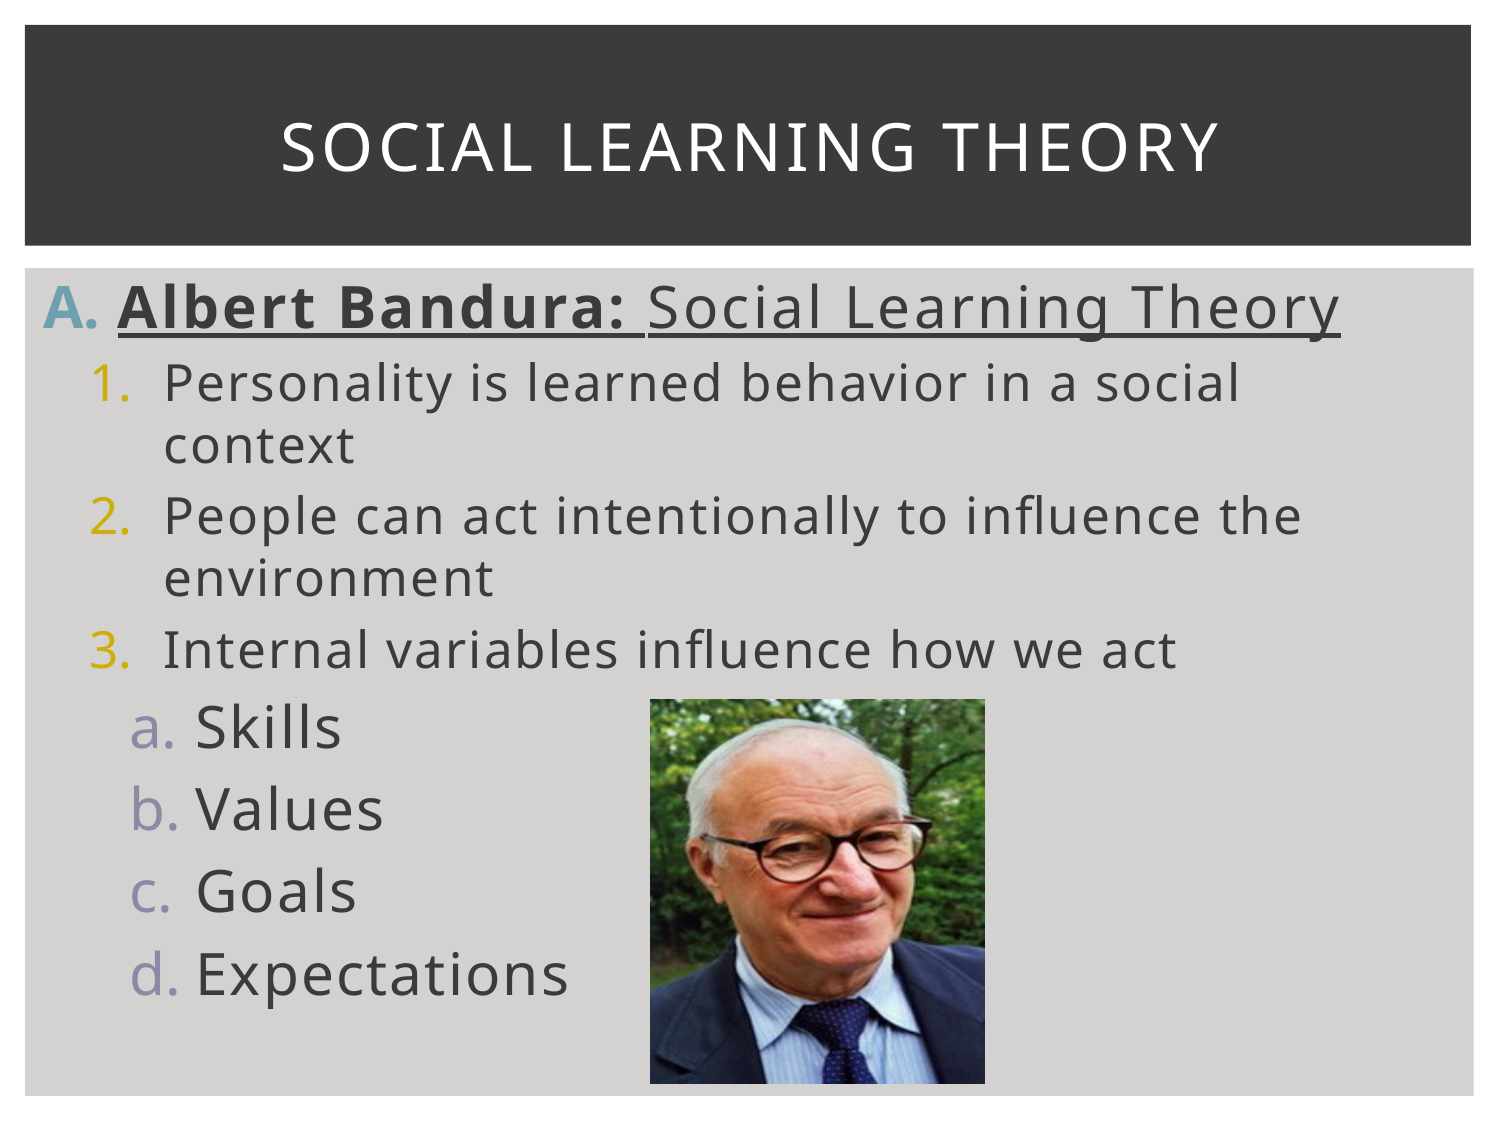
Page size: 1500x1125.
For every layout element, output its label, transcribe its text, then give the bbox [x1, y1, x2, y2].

list Albert Bandura: Social Learning Theory Personality is learned behavior in a social context People can act intentionally to influence the environment Internal variables influence how we act Skills Values Goals Expectations [28, 262, 1388, 1067]
title Social Learning Theory [62, 58, 1438, 232]
picture [649, 699, 985, 1084]
